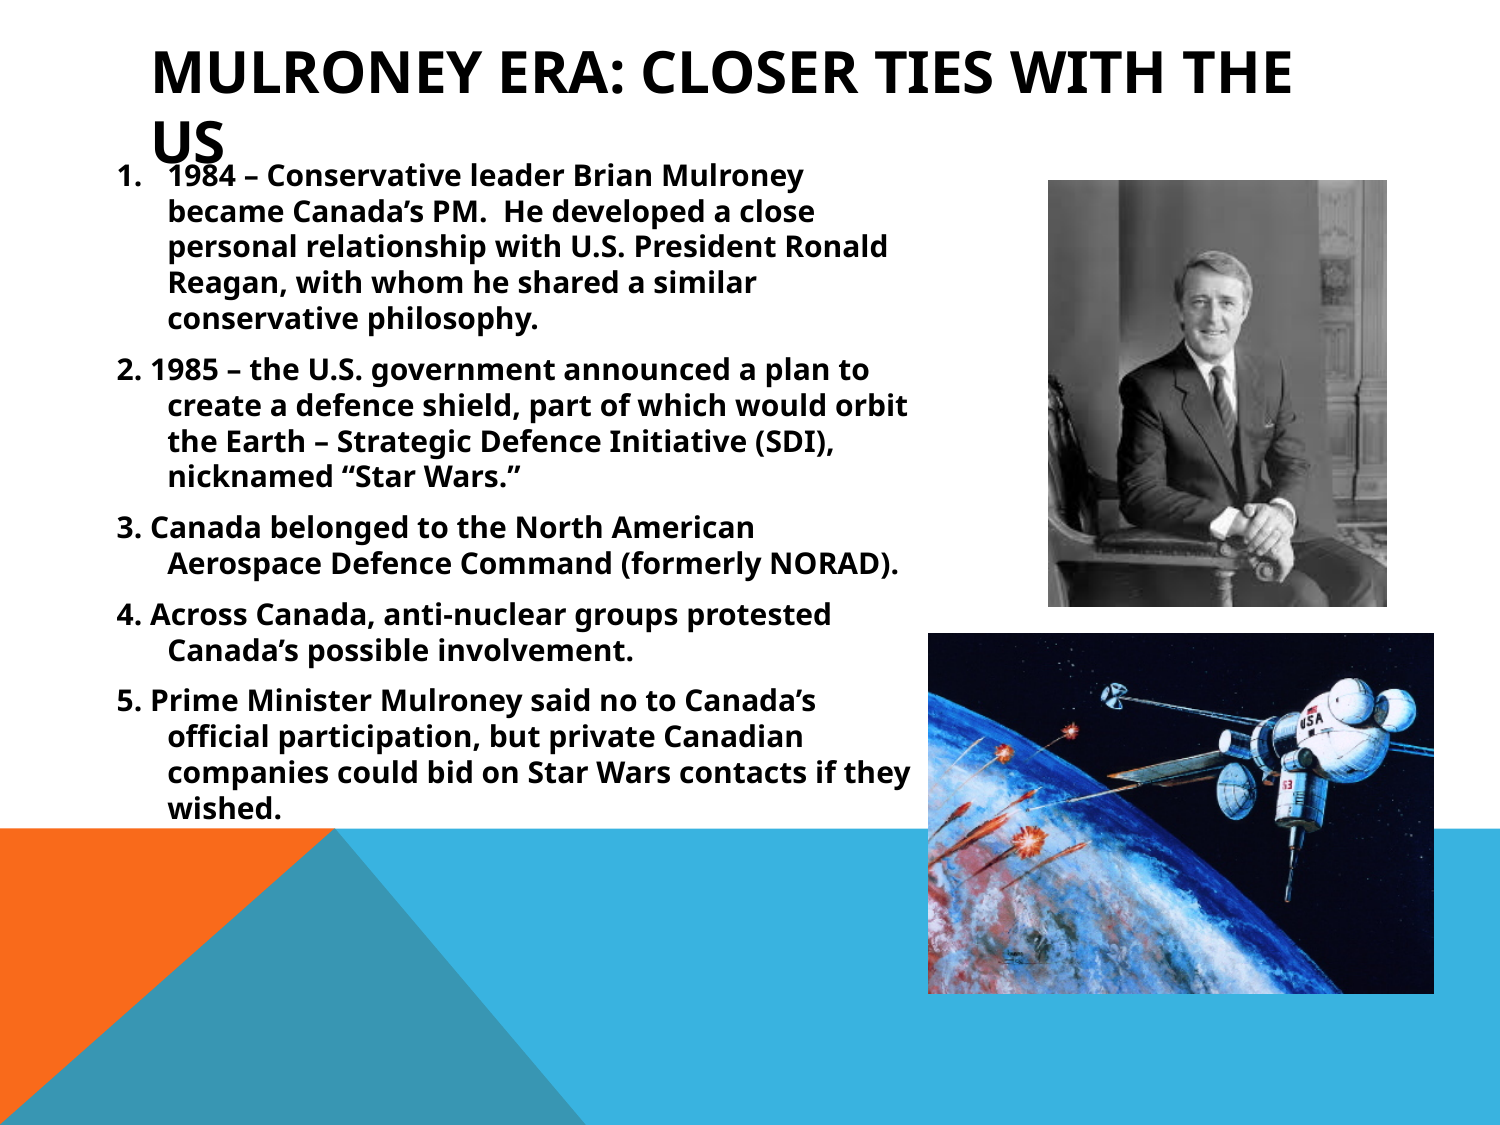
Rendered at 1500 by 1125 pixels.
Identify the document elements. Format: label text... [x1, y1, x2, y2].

picture [1048, 180, 1387, 607]
title MULRONEY ERA: CLOSER TIES With THE Us [135, 60, 1369, 150]
picture [928, 632, 1434, 994]
list 1984 – Conservative leader Brian Mulroney became Canada’s PM. He developed a close personal relationship with U.S. President Ronald Reagan, with whom he shared a similar conservative philosophy. 2. 1985 – the U.S. government announced a plan to create a defence shield, part of which would orbit the Earth – Strategic Defence Initiative (SDI), nicknamed “Star Wars.” 3. Canada belonged to the North American Aerospace Defence Command (formerly NORAD). 4. Across Canada, anti-nuclear groups protested Canada’s possible involvement. 5. Prime Minister Mulroney said no to Canada’s official participation, but private Canadian companies could bid on Star Wars contacts if they wished. [101, 148, 929, 874]
